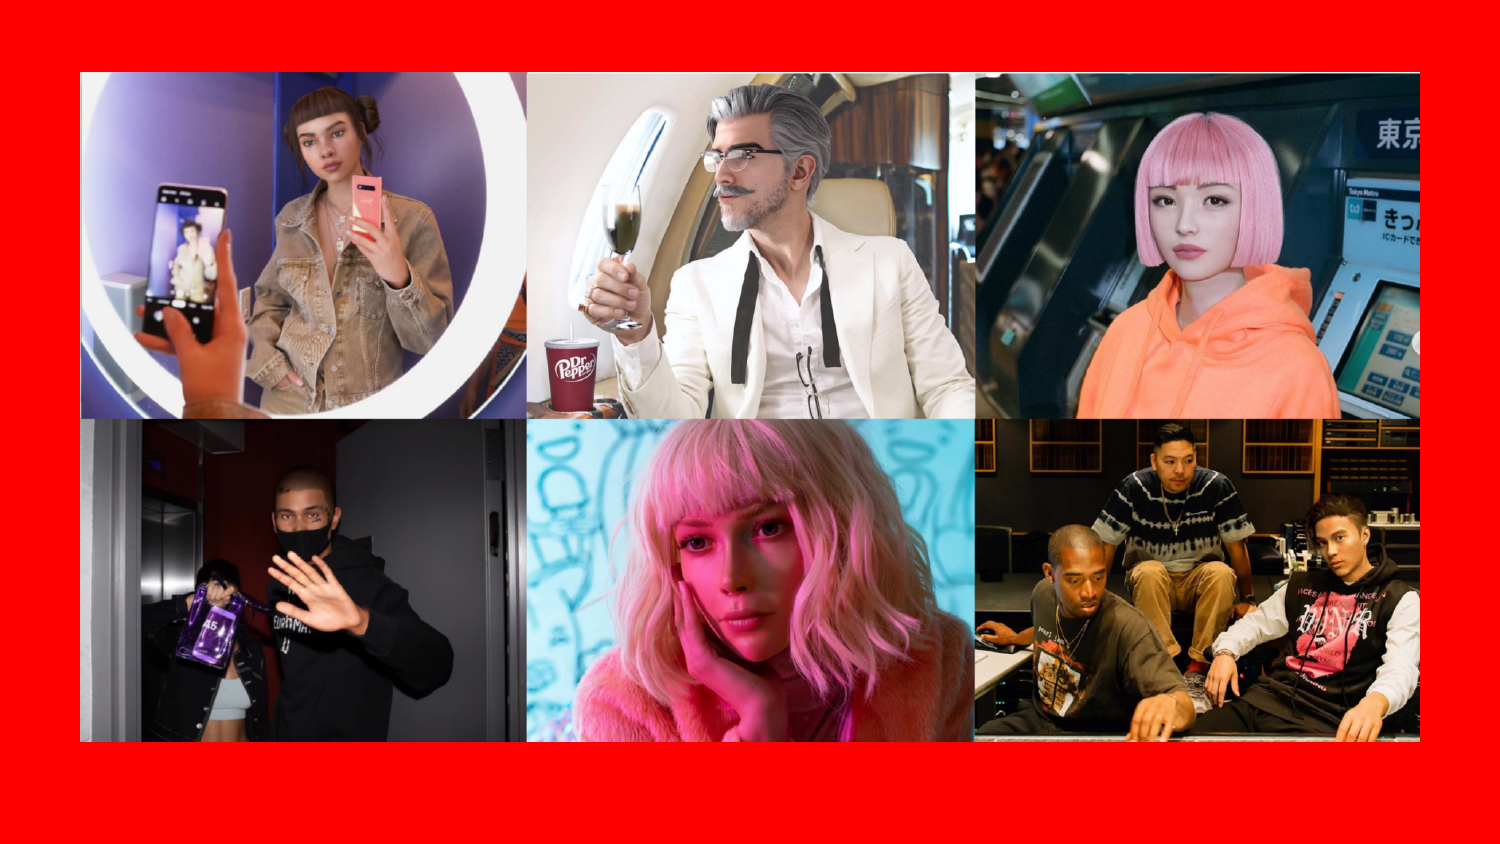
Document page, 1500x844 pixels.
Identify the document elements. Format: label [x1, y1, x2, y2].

picture [80, 71, 1420, 742]
